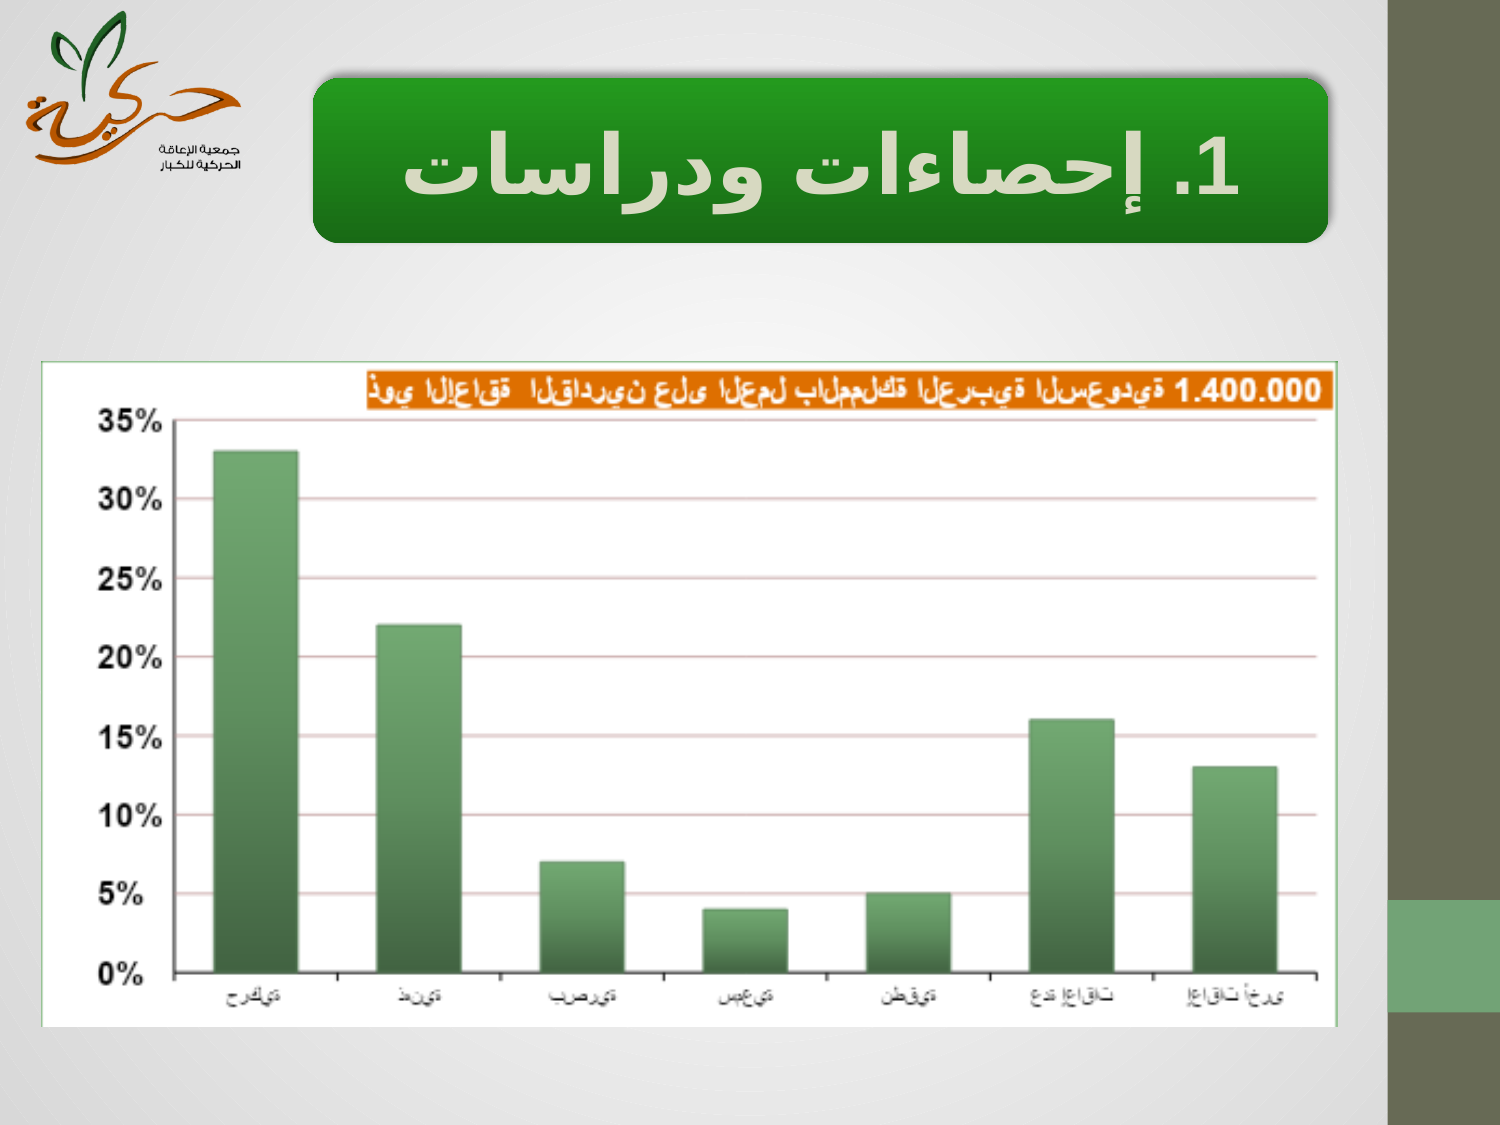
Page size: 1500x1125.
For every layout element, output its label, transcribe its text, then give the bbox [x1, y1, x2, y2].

text_box 1. إحصاءات ودراسات [312, 78, 1329, 244]
picture [41, 361, 1339, 1027]
picture [0, 0, 308, 192]
